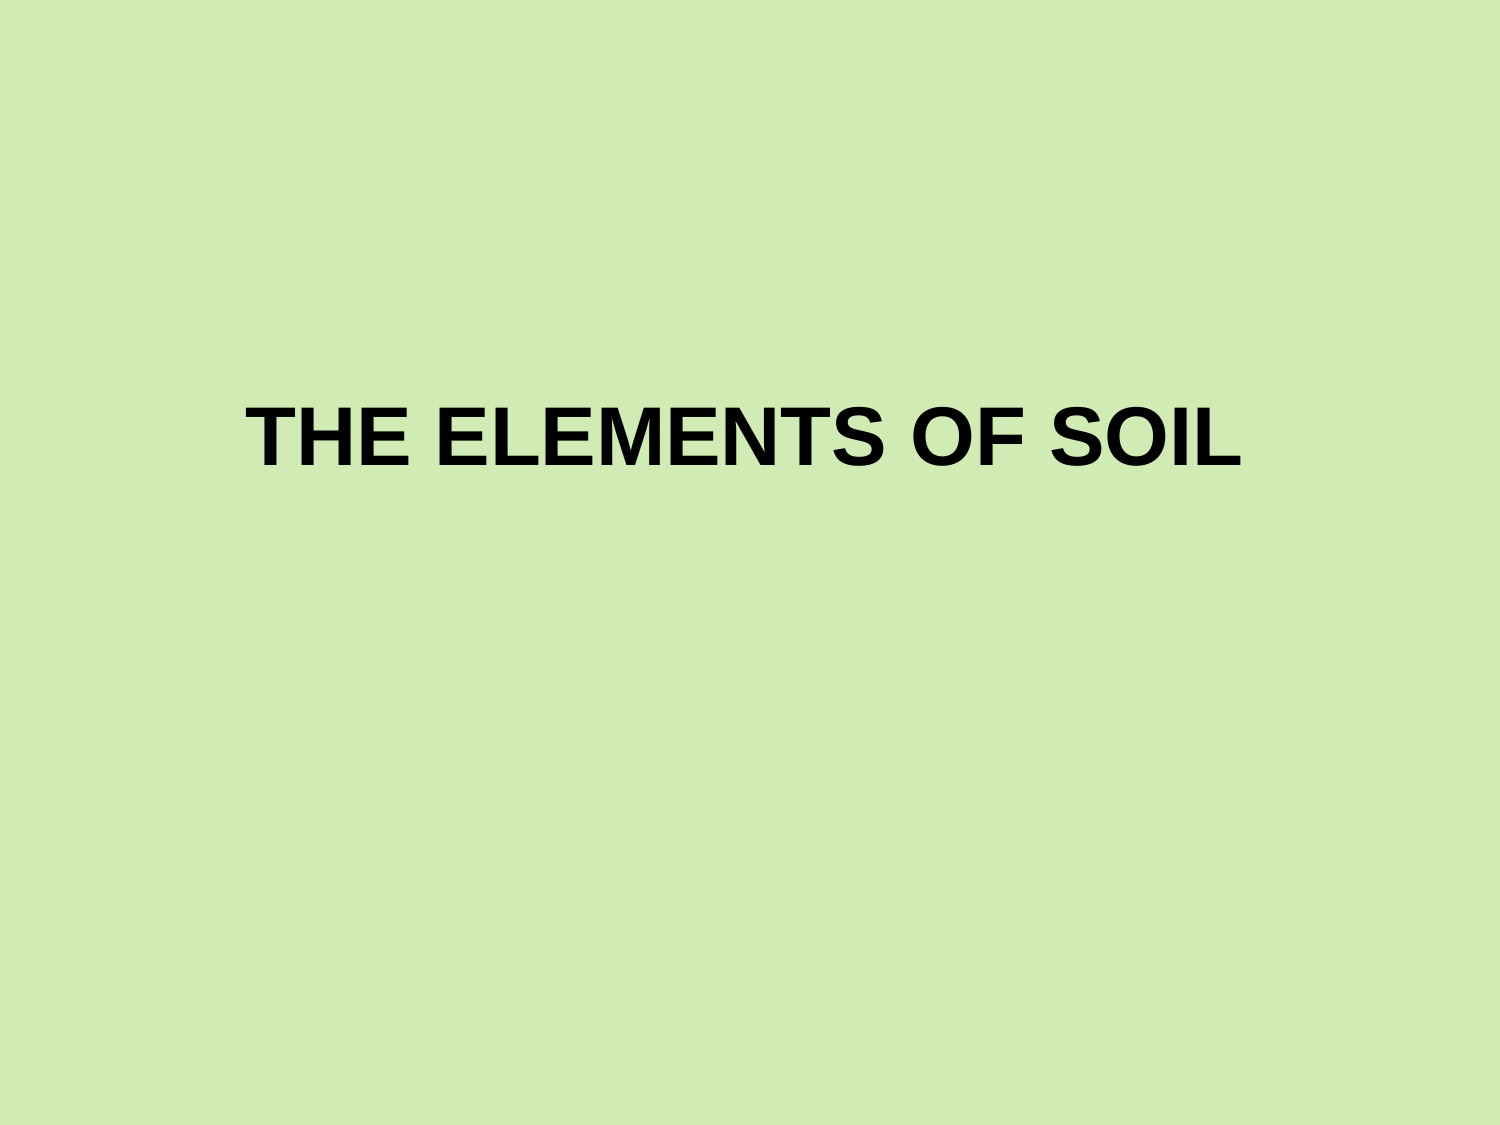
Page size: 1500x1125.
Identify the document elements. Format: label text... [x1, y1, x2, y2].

title The Elements of Soil [137, 374, 1413, 599]
